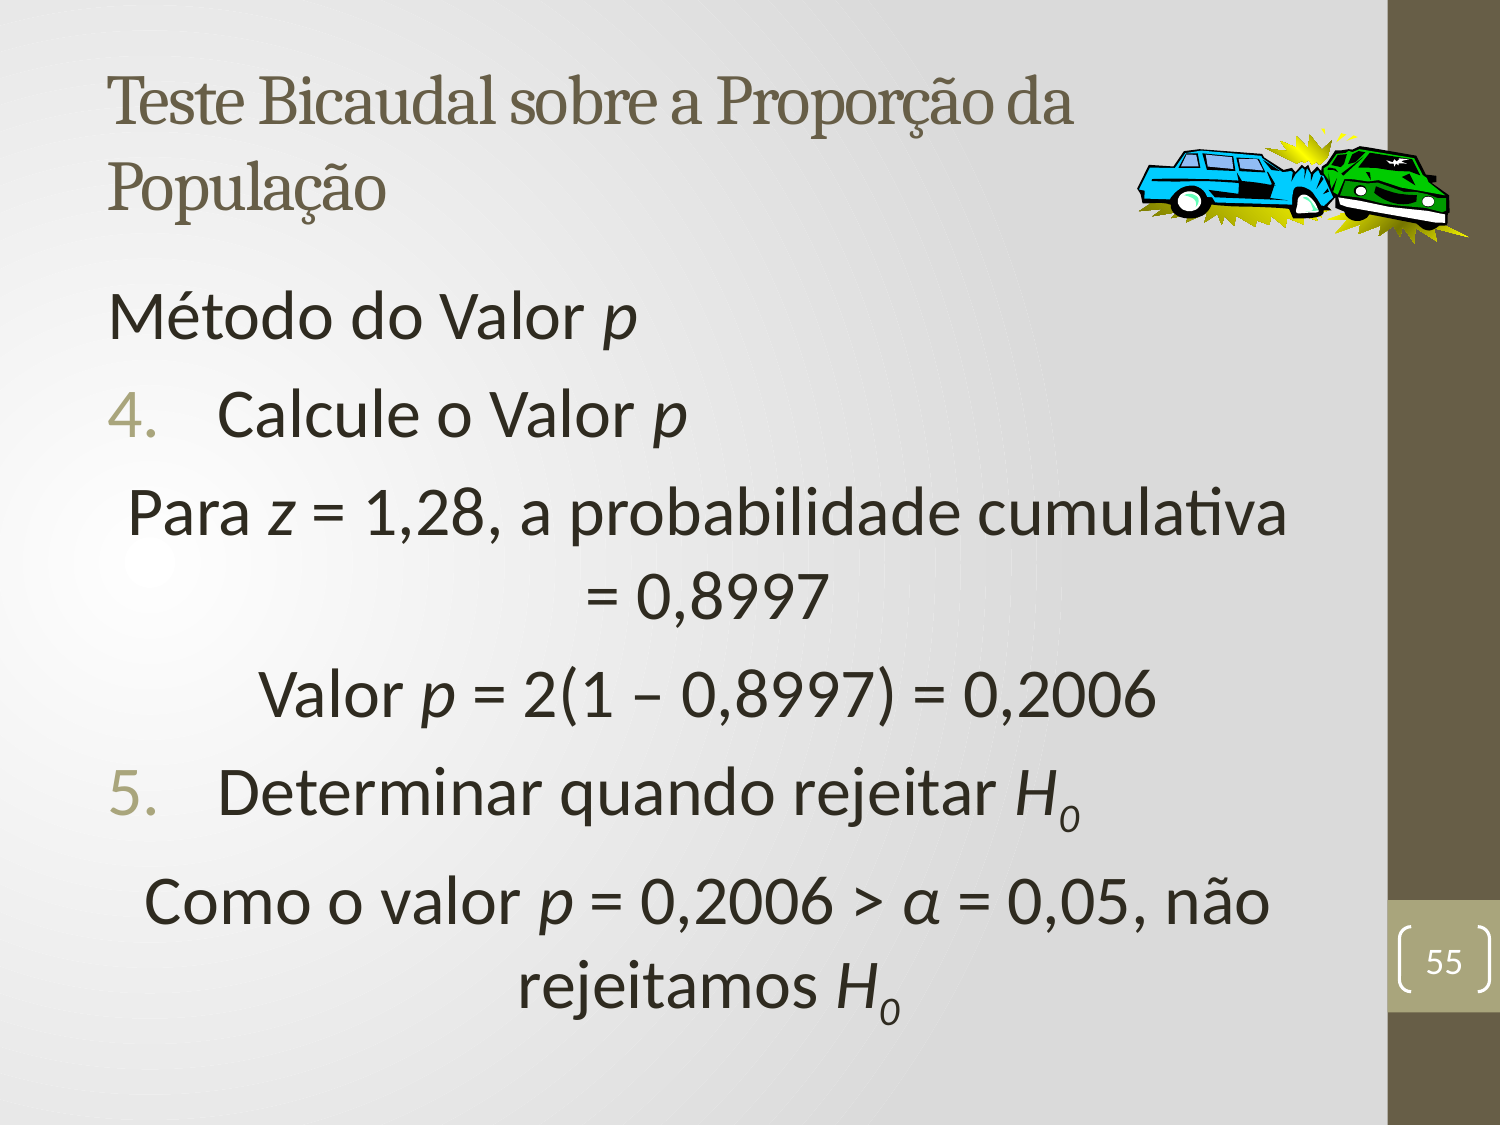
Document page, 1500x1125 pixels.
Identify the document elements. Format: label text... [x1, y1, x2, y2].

list Método do Valor p Calcule o Valor p Para z = 1,28, a probabilidade cumulativa = 0,8997 Valor p = 2(1 – 0,8997) = 0,2006 Determinar quando rejeitar H0 Como o valor p = 0,2006 > α = 0,05, não rejeitamos H0 [75, 262, 1325, 1050]
slide_number 55 [1397, 925, 1492, 994]
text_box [1136, 128, 1470, 245]
title Teste Bicaudal sobre a Proporção da População [75, 45, 1325, 233]
